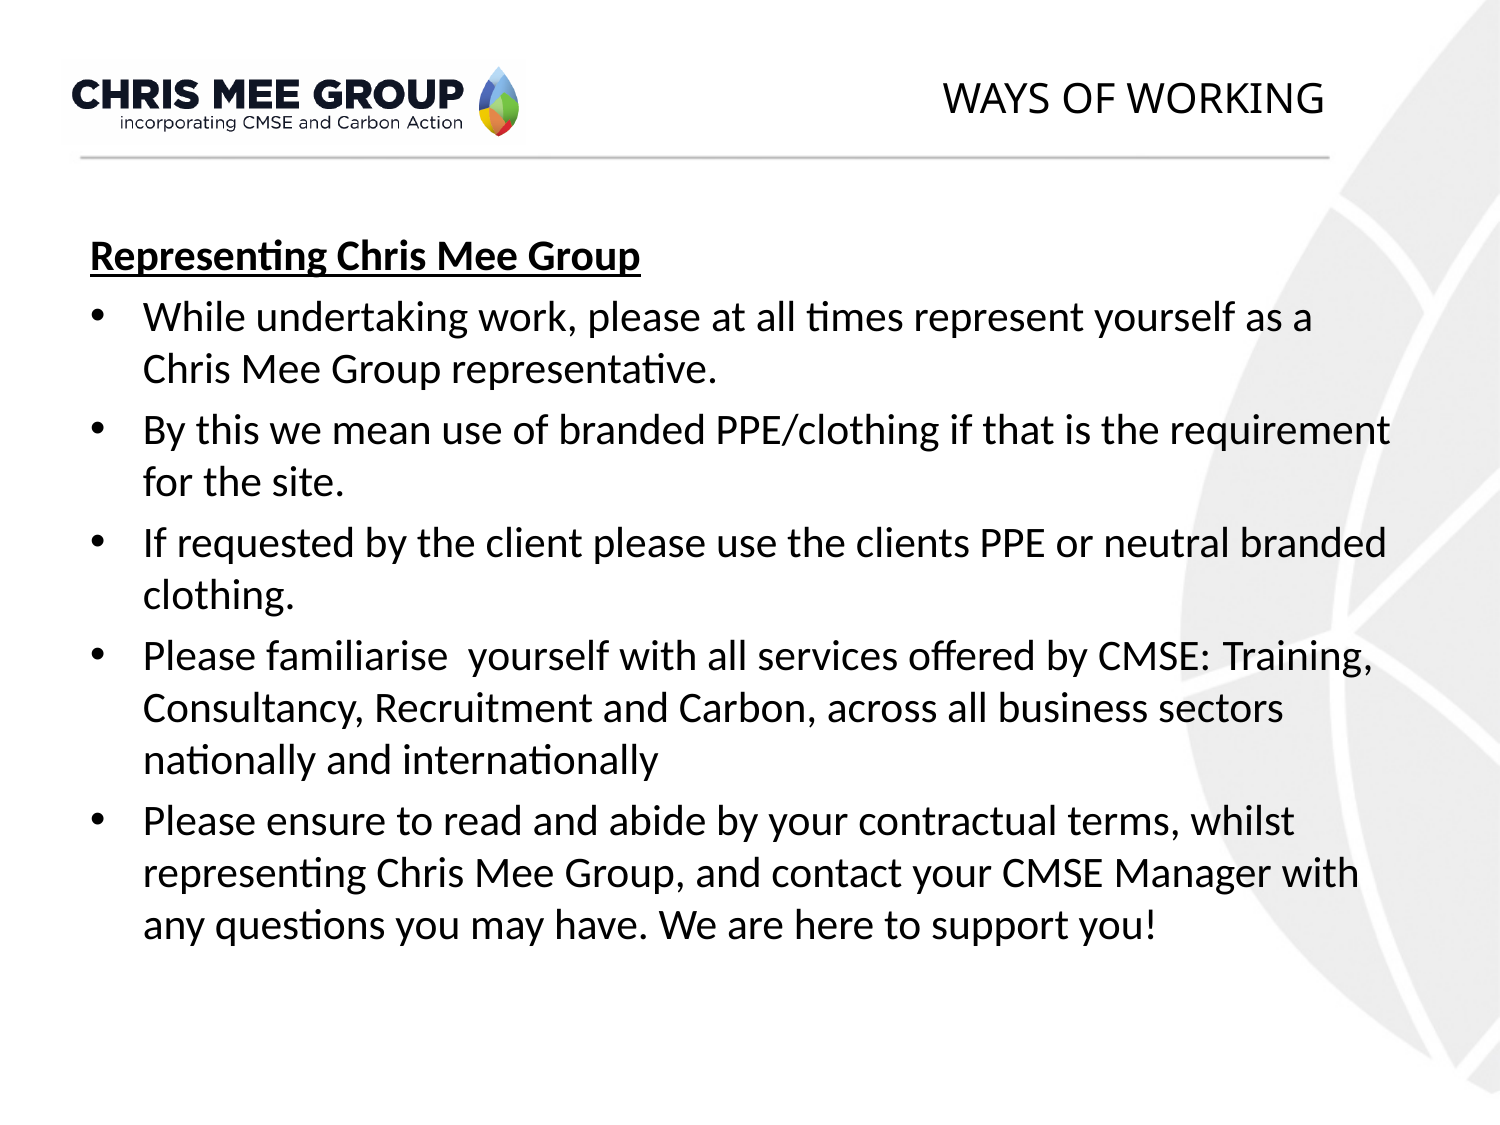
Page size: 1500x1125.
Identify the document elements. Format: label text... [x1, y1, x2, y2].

list Representing Chris Mee Group While undertaking work, please at all times represent yourself as a Chris Mee Group representative. By this we mean use of branded PPE/clothing if that is the requirement for the site. If requested by the client please use the clients PPE or neutral branded clothing. Please familiarise yourself with all services offered by CMSE: Training, Consultancy, Recruitment and Carbon, across all business sectors nationally and internationally Please ensure to read and abide by your contractual terms, whilst representing Chris Mee Group, and contact your CMSE Manager with any questions you may have. We are here to support you! [75, 219, 1425, 963]
title WAYS OF WORKING [537, 45, 1341, 149]
picture [0, 0, 1500, 1125]
